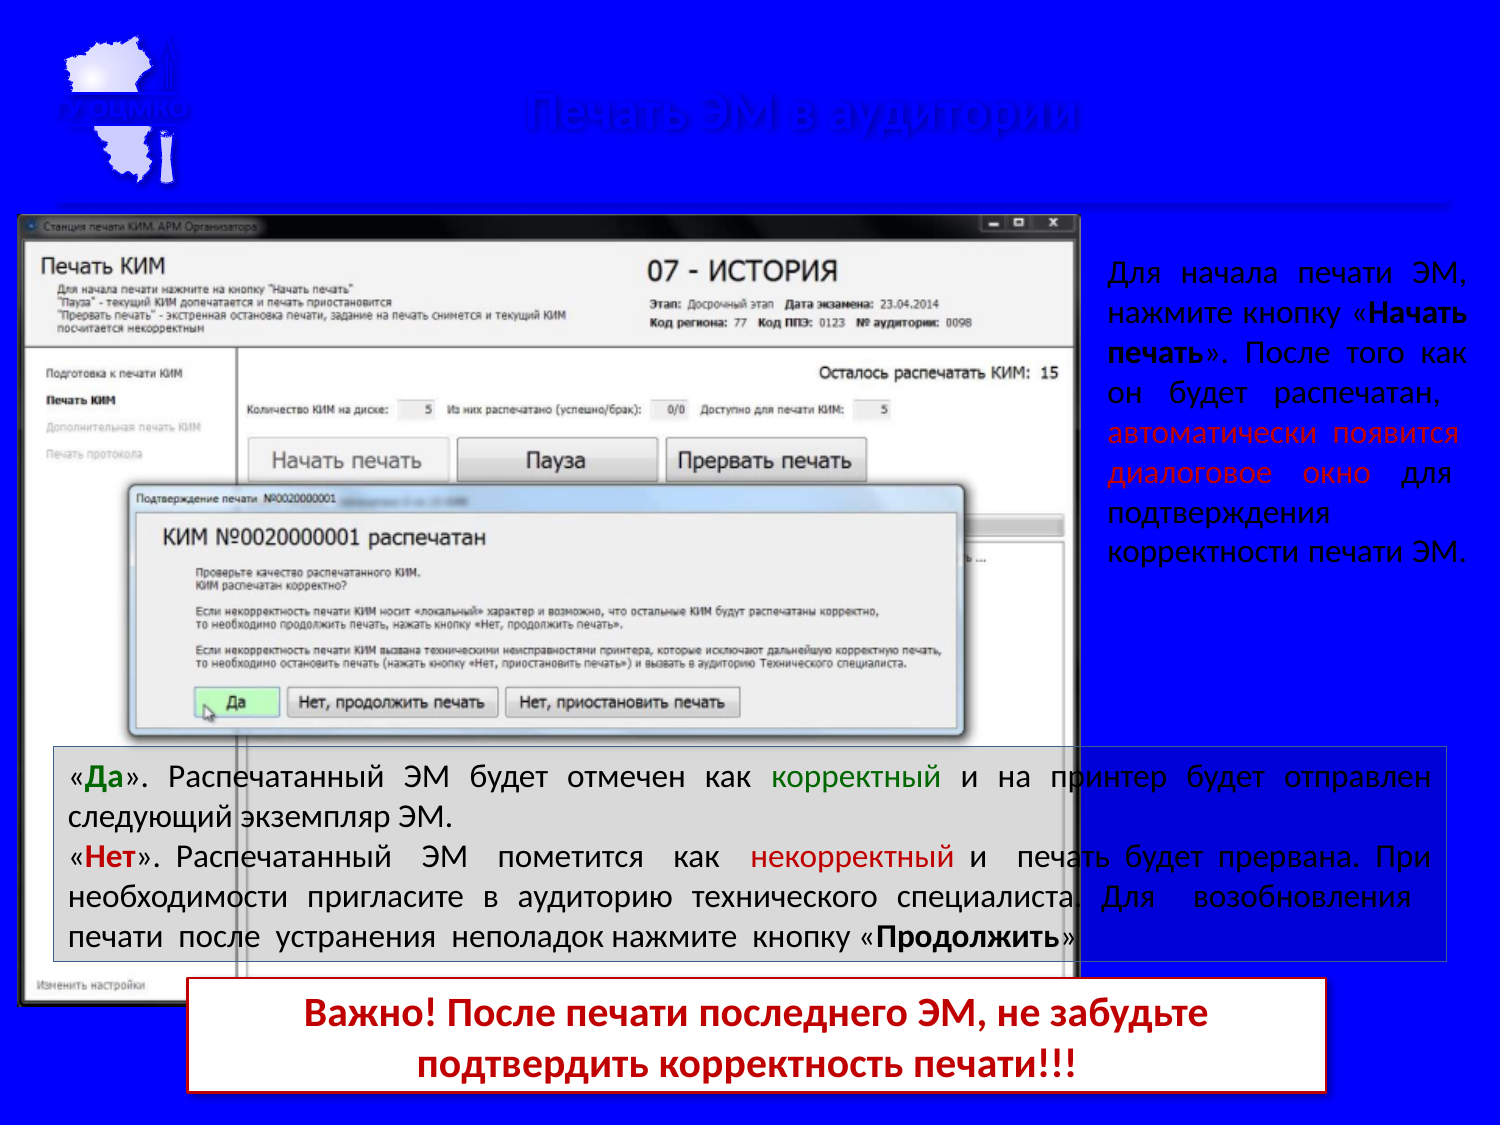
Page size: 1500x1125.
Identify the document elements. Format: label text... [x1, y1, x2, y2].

text_box «Да». Распечатанный ЭМ будет отмечен как корректный и на принтер будет отправлен следующий экземпляр ЭМ. «Нет». Распечатанный ЭМ пометится как некорректный и печать будет прервана. При необходимости пригласите в аудиторию технического специалиста. Для возобновления печати после устранения неполадок нажмите кнопку «Продолжить» [1086, 746, 1447, 962]
text_box Печать ЭМ в аудитории [189, 31, 1421, 185]
text_box 42 [1116, 1046, 1467, 1107]
text_box Важно! После печати последнего ЭМ, не забудьте подтвердить корректность печати!!! [187, 977, 1327, 1093]
picture [52, 30, 188, 185]
picture [17, 214, 1081, 1007]
text_box Для начала печати ЭМ, нажмите кнопку «Начать печать». После того как он будет распечатан, автоматически появится диалоговое окно для подтверждения корректности печати ЭМ. [1092, 242, 1483, 577]
